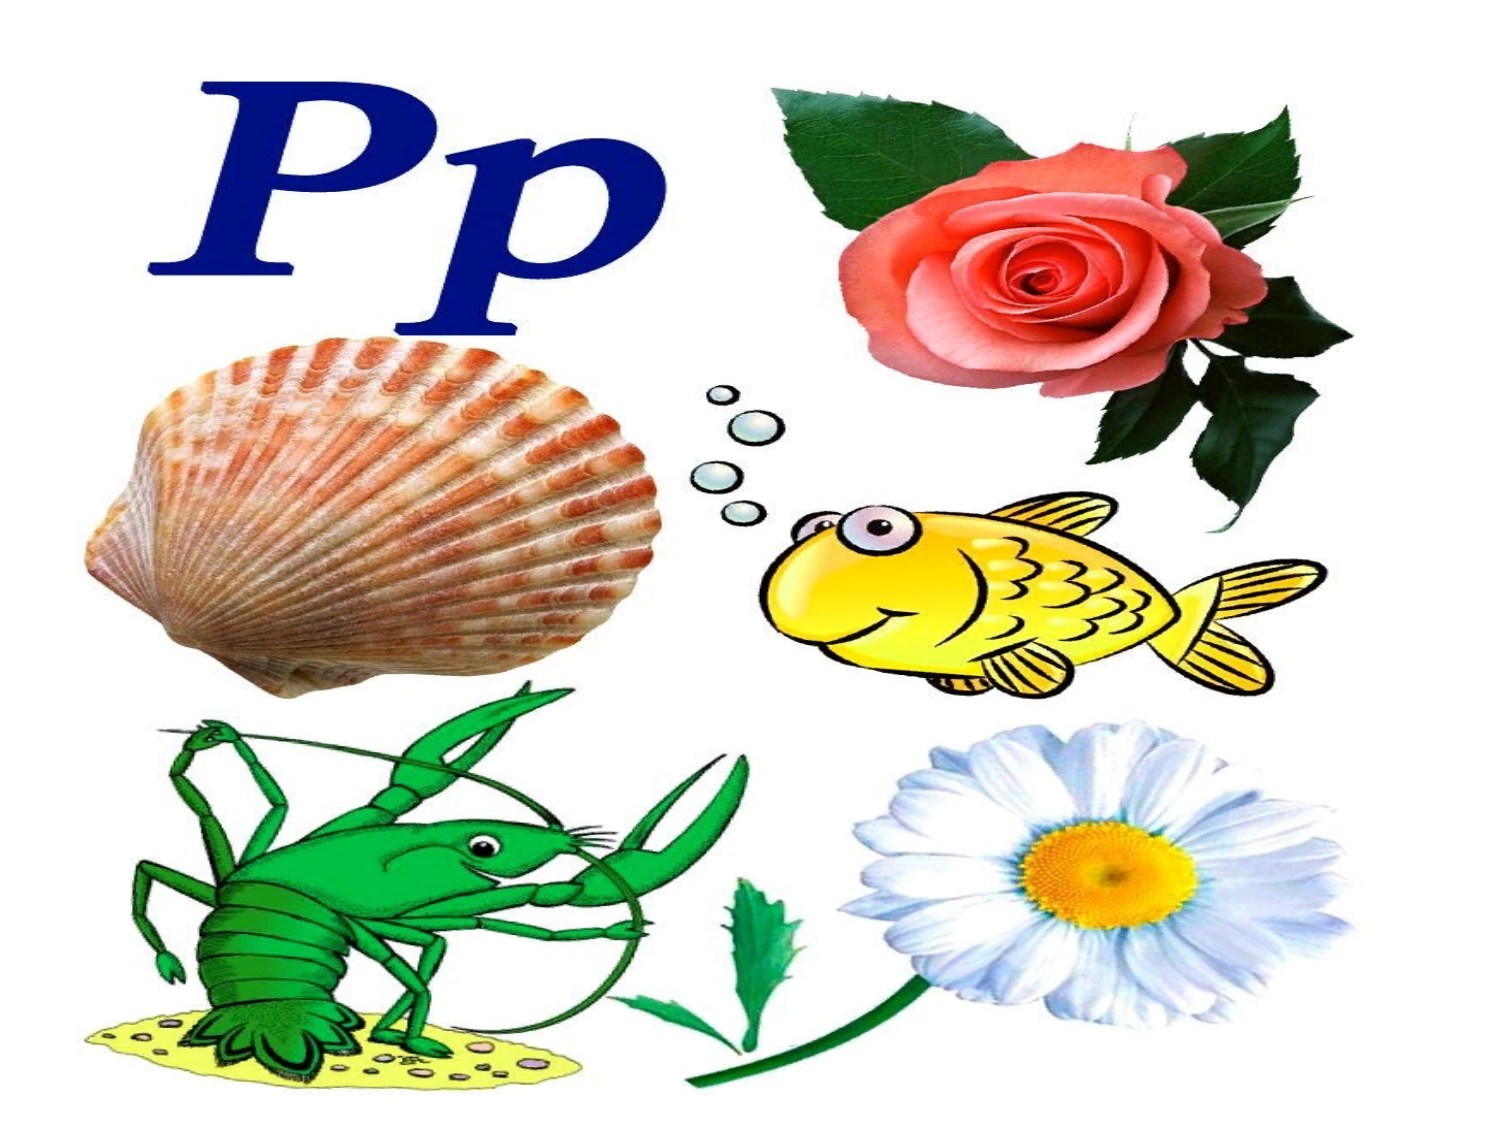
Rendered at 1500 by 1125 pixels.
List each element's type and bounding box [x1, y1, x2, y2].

picture [76, 63, 1365, 1095]
